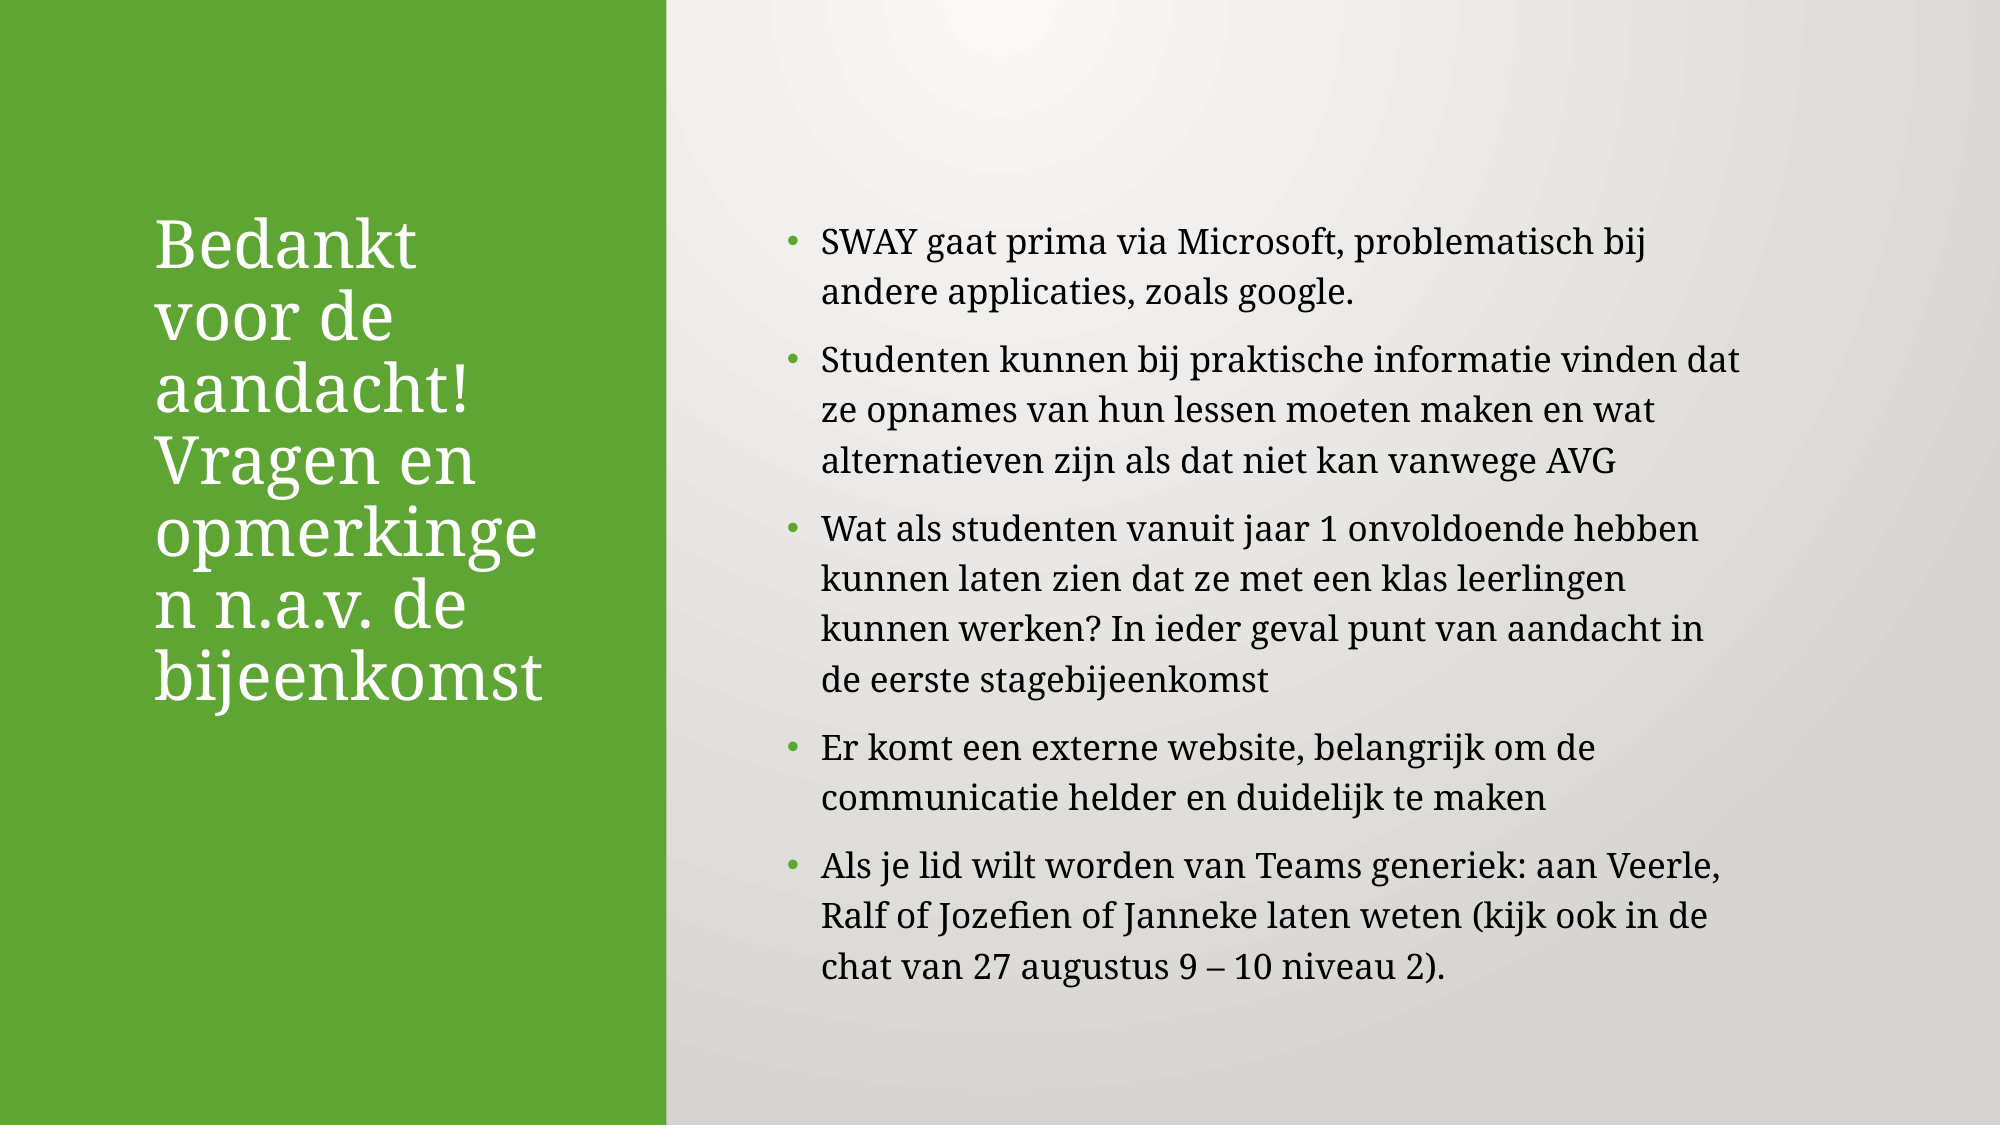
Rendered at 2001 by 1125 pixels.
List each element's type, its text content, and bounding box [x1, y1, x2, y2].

text_box [0, 0, 668, 1125]
title Bedankt voor de aandacht! Vragen en opmerkingen n.a.v. de bijeenkomst [139, 203, 587, 956]
list SWAY gaat prima via Microsoft, problematisch bij andere applicaties, zoals google. Studenten kunnen bij praktische informatie vinden dat ze opnames van hun lessen moeten maken en wat alternatieven zijn als dat niet kan vanwege AVG Wat als studenten vanuit jaar 1 onvoldoende hebben kunnen laten zien dat ze met een klas leerlingen kunnen werken? In ieder geval punt van aandacht in de eerste stagebijeenkomst Er komt een externe website, belangrijk om de communicatie helder en duidelijk te maken Als je lid wilt worden van Teams generiek: aan Veerle, Ralf of Jozefien of Janneke laten weten (kijk ook in de chat van 27 augustus 9 – 10 niveau 2). [771, 203, 1762, 1010]
text_box [668, 0, 2000, 1125]
